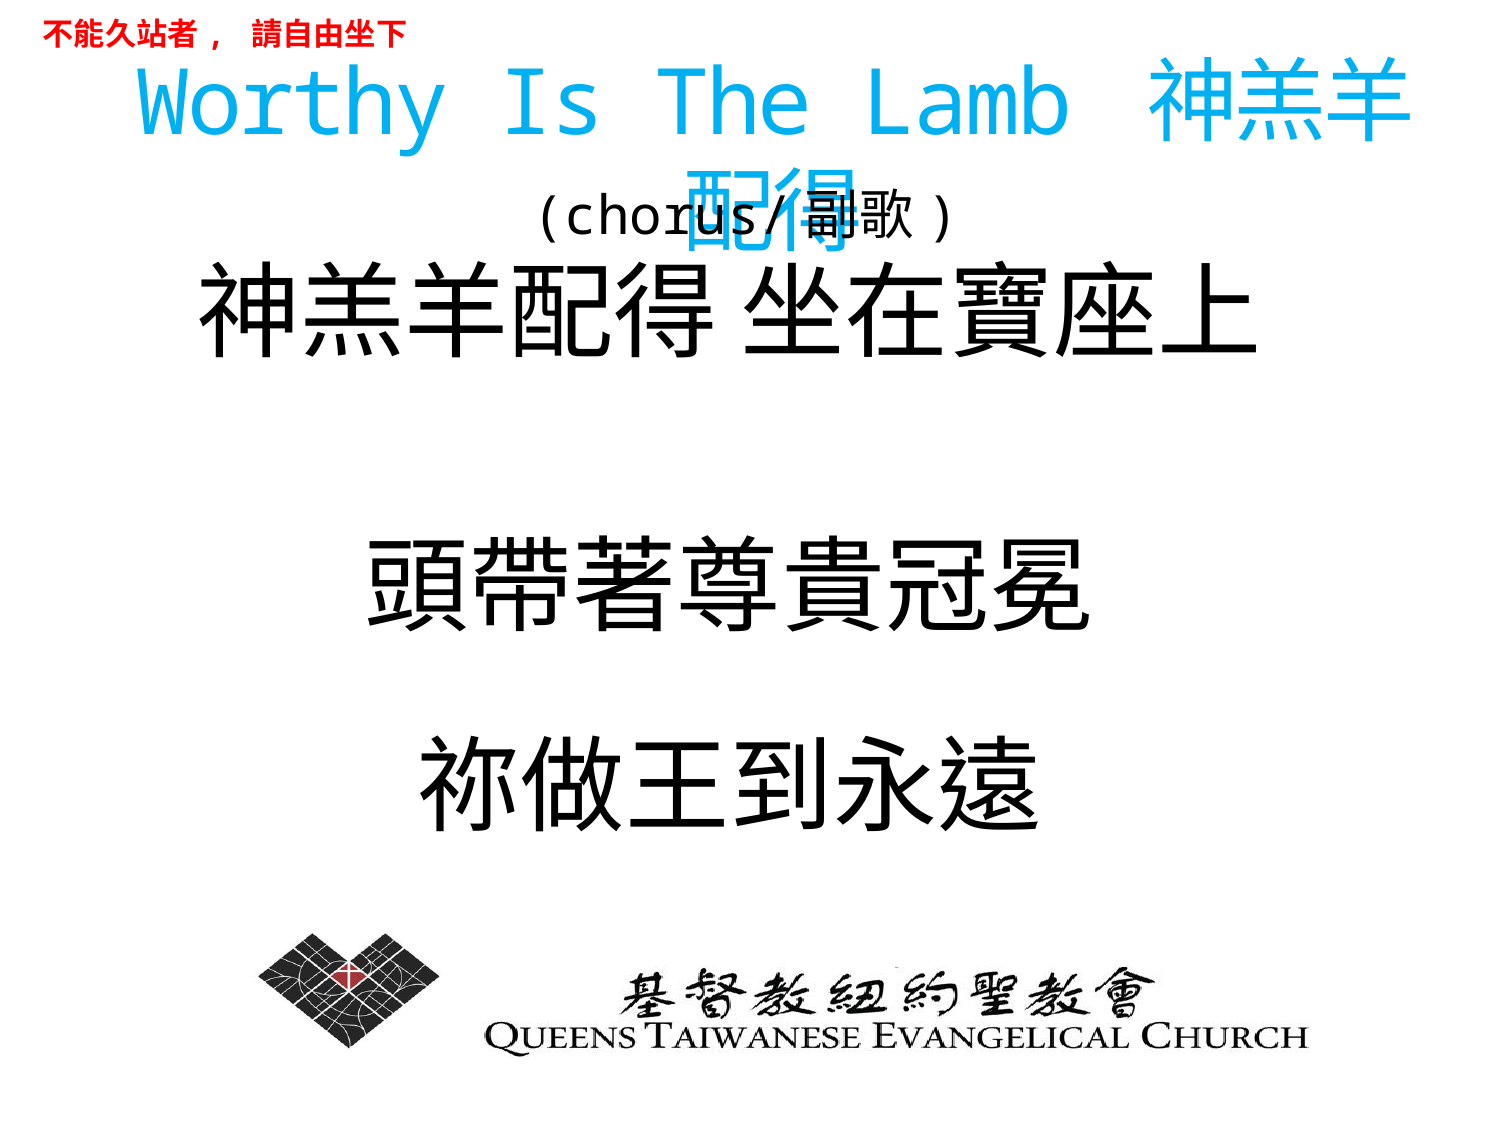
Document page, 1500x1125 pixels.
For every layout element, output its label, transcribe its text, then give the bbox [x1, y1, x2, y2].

text_box 不能久站者, 請自由坐下 [27, 0, 443, 67]
text_box Worthy Is The Lamb 神羔羊配得 [112, 42, 1435, 131]
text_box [253, 928, 1329, 1059]
text_box (chorus/副歌) 神羔羊配得 坐在寶座上 Worthy is the Lamb seated on the throne 頭帶著尊貴冠冕 Crown You now with many crowns 祢做王到永遠 You reign vic-tor-ious [17, 172, 1441, 941]
